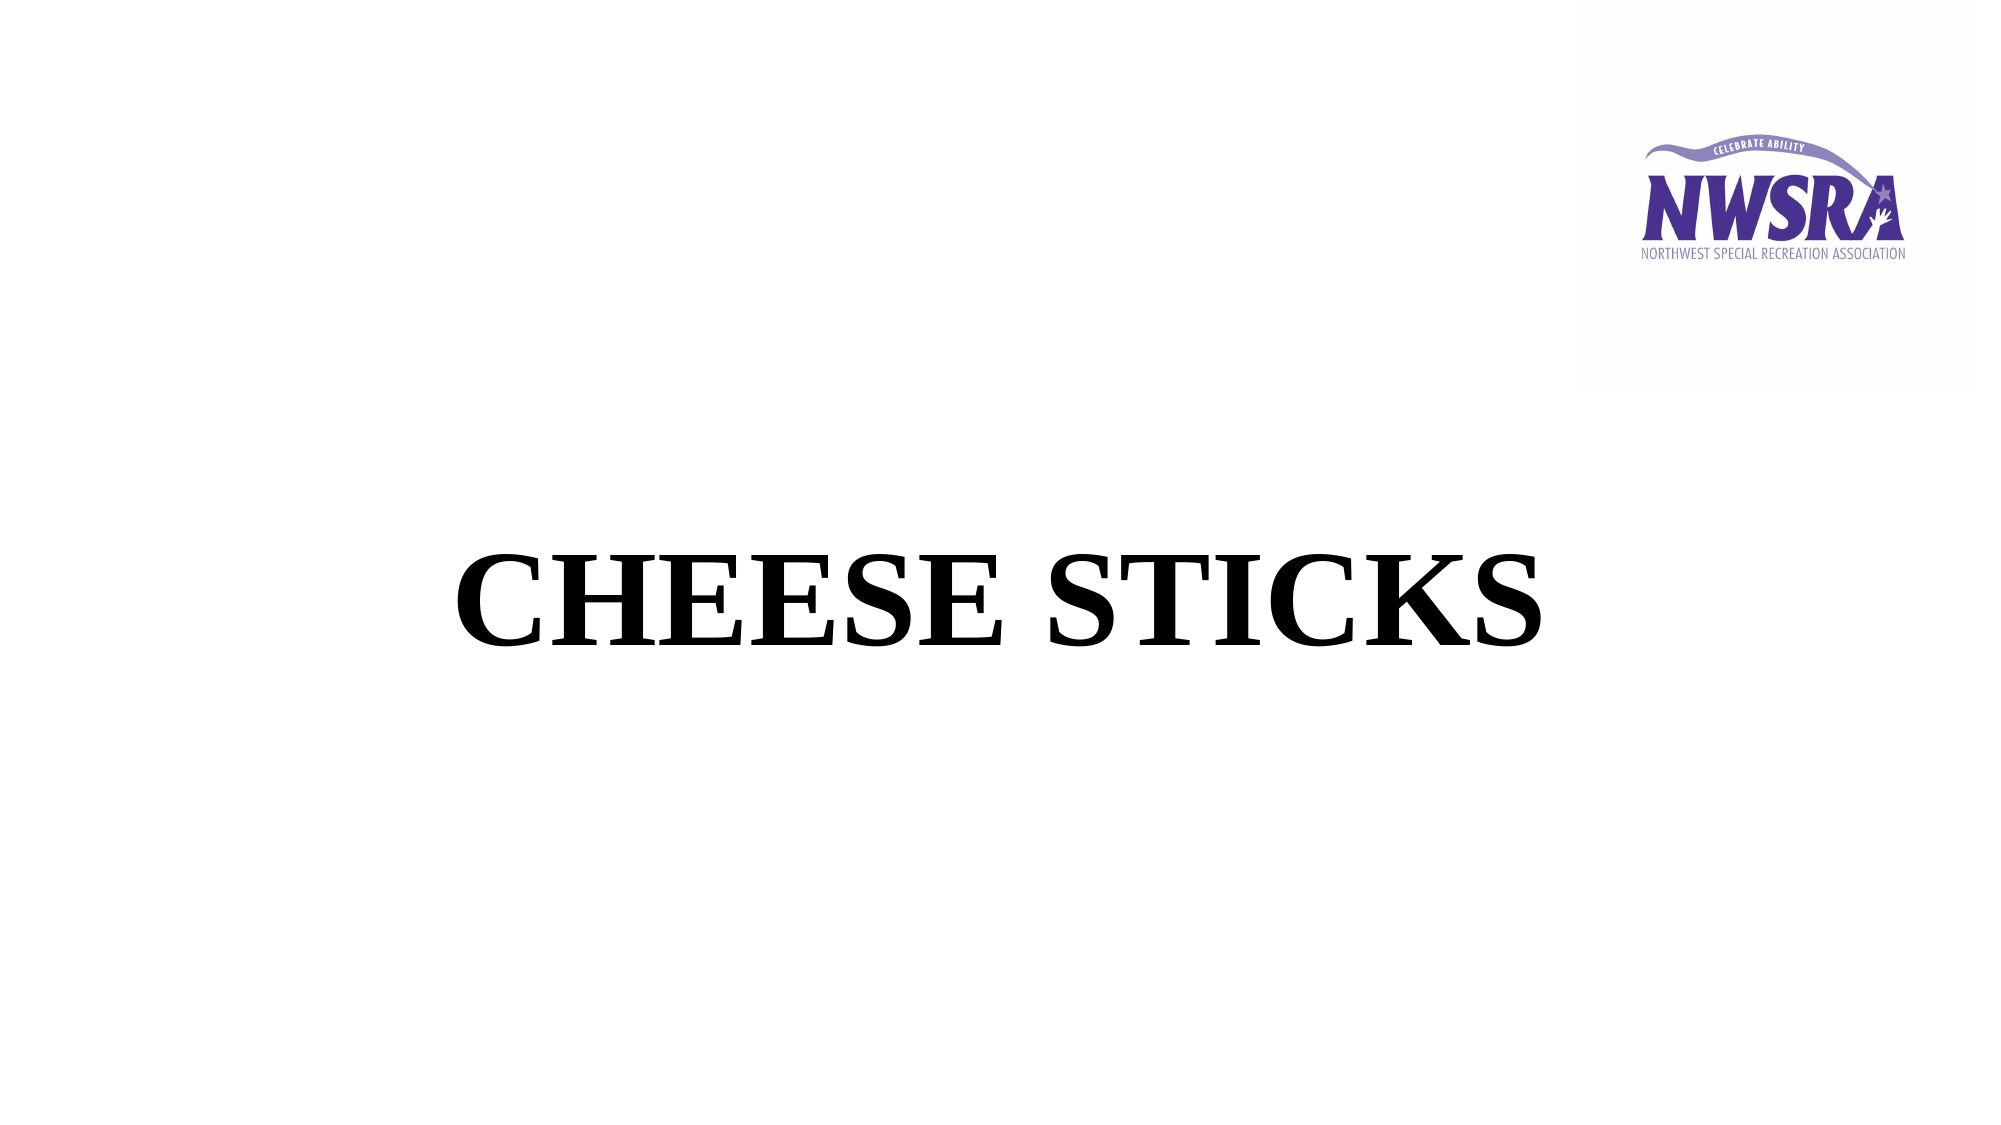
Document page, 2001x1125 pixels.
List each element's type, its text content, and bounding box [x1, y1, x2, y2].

picture [1576, 0, 1970, 394]
title CHEESE STICKS [137, 492, 1863, 710]
